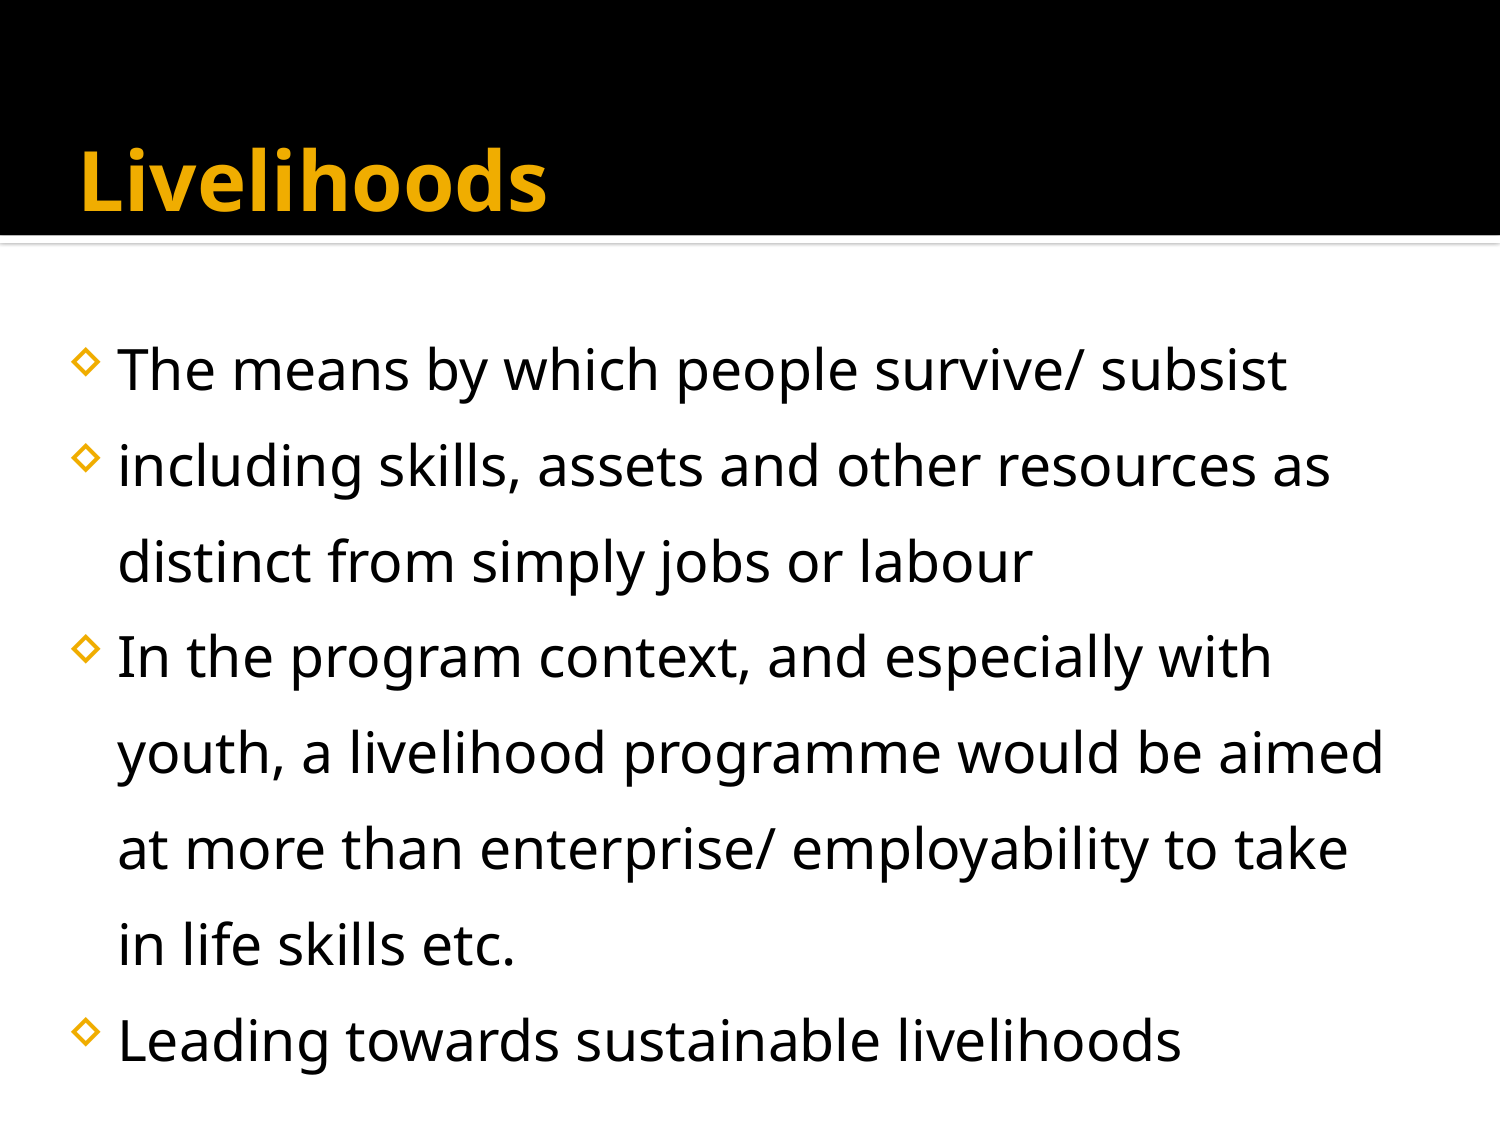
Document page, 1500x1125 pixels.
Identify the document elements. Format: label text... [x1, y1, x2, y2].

list The means by which people survive/ subsist including skills, assets and other resources as distinct from simply jobs or labour In the program context, and especially with youth, a livelihood programme would be aimed at more than enterprise/ employability to take in life skills etc. Leading towards sustainable livelihoods [37, 291, 1425, 1088]
title Livelihoods [62, 25, 1425, 231]
